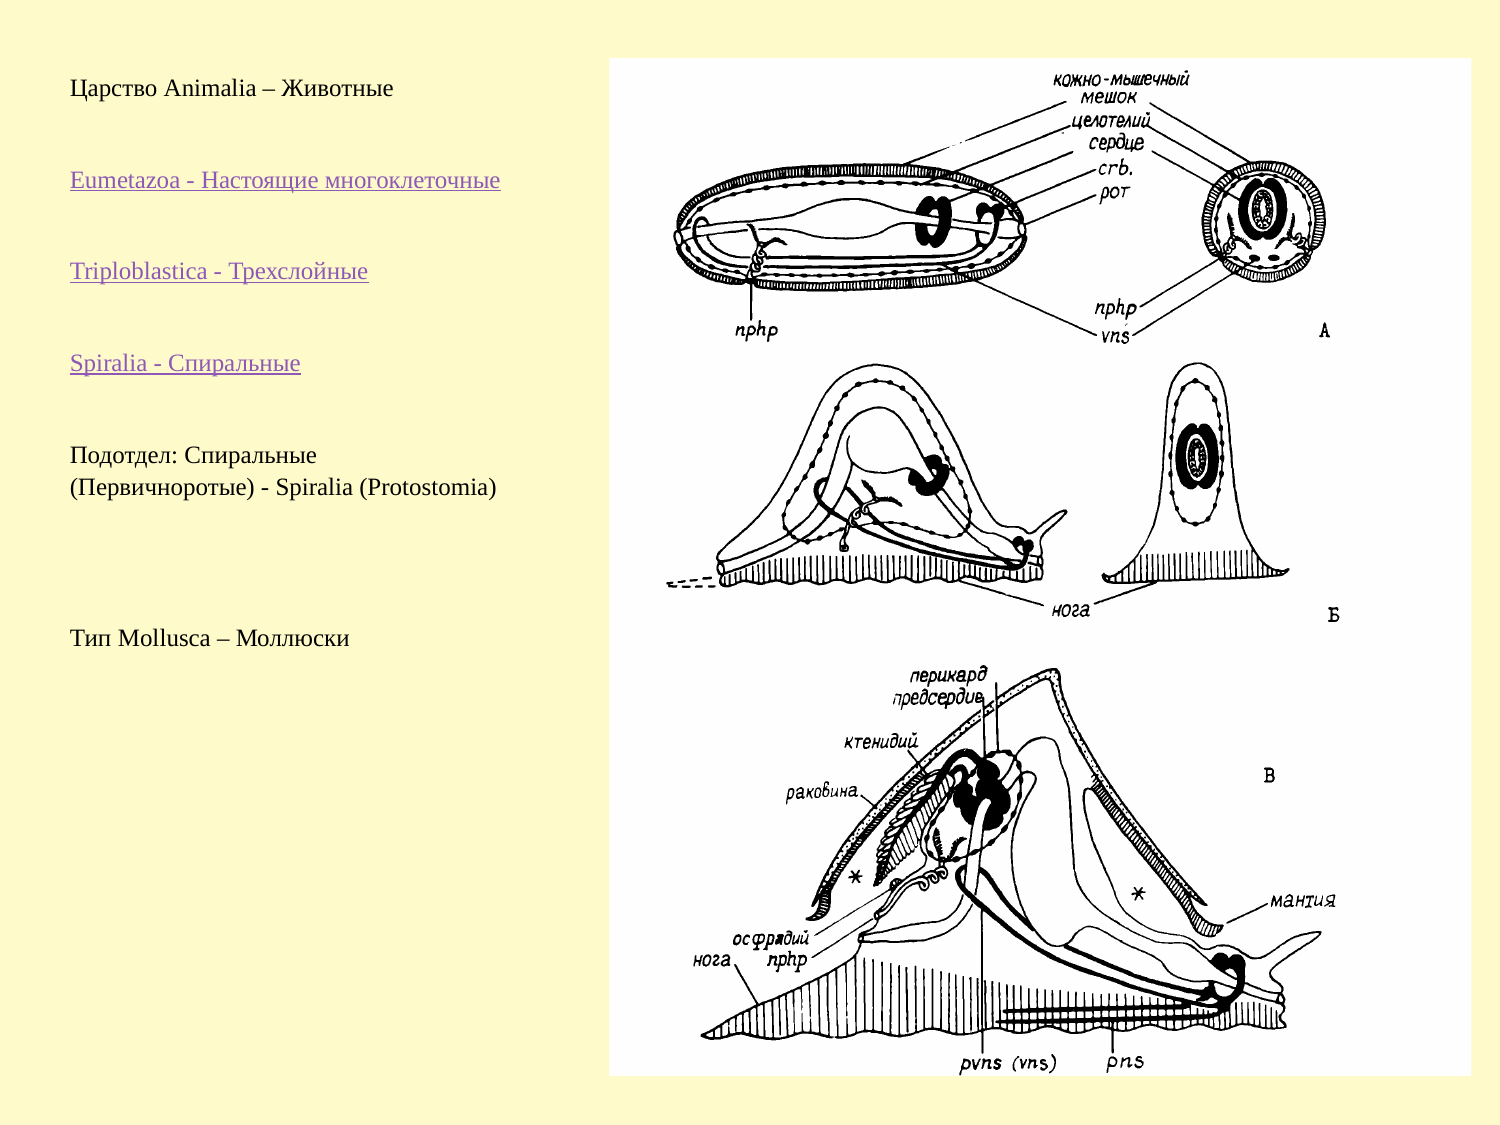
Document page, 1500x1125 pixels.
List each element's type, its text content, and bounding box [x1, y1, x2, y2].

table_cell Spiralia - Спиральные [59, 345, 516, 437]
table_header Царство Animalia – Животные [59, 70, 516, 162]
table_cell Eumetazoa - Hастоящие многоклеточные [59, 162, 516, 254]
table_cell Triploblastica - Трехслойные [59, 254, 516, 345]
table_cell Тип Mollusca – Моллюски [59, 620, 516, 712]
table_cell Подотдел: Спиральные (Первичноротые) - Spiralia (Protostomia) [59, 437, 516, 620]
picture [609, 58, 1472, 1076]
